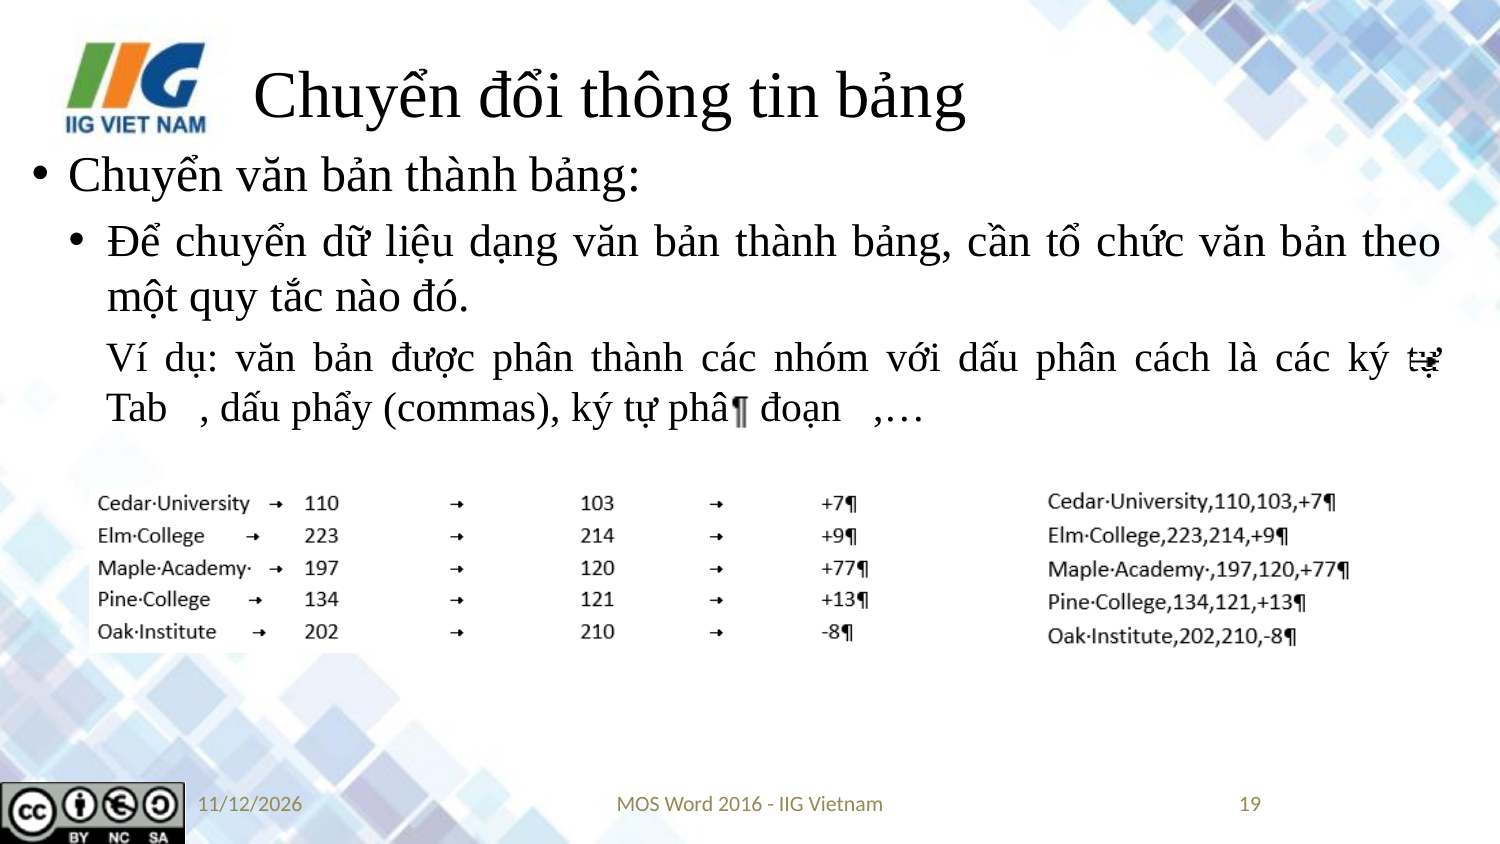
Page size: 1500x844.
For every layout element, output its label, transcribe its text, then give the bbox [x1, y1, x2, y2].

slide_number 19 [1074, 782, 1425, 828]
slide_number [75, 782, 425, 828]
list Chuyển văn bản thành bảng: Để chuyển dữ liệu dạng văn bản thành bảng, cần tổ chức văn bản theo một quy tắc nào đó. Ví dụ: văn bản được phân thành các nhóm với dấu phân cách là các ký tự Tab , dấu phẩy (commas), ký tự phân đoạn ,… [16, 134, 1458, 754]
title Chuyển đổi thông tin bảng [239, 46, 1425, 134]
footer MOS Word 2016 - IIG Vietnam [512, 782, 988, 828]
picture [0, 0, 1500, 844]
